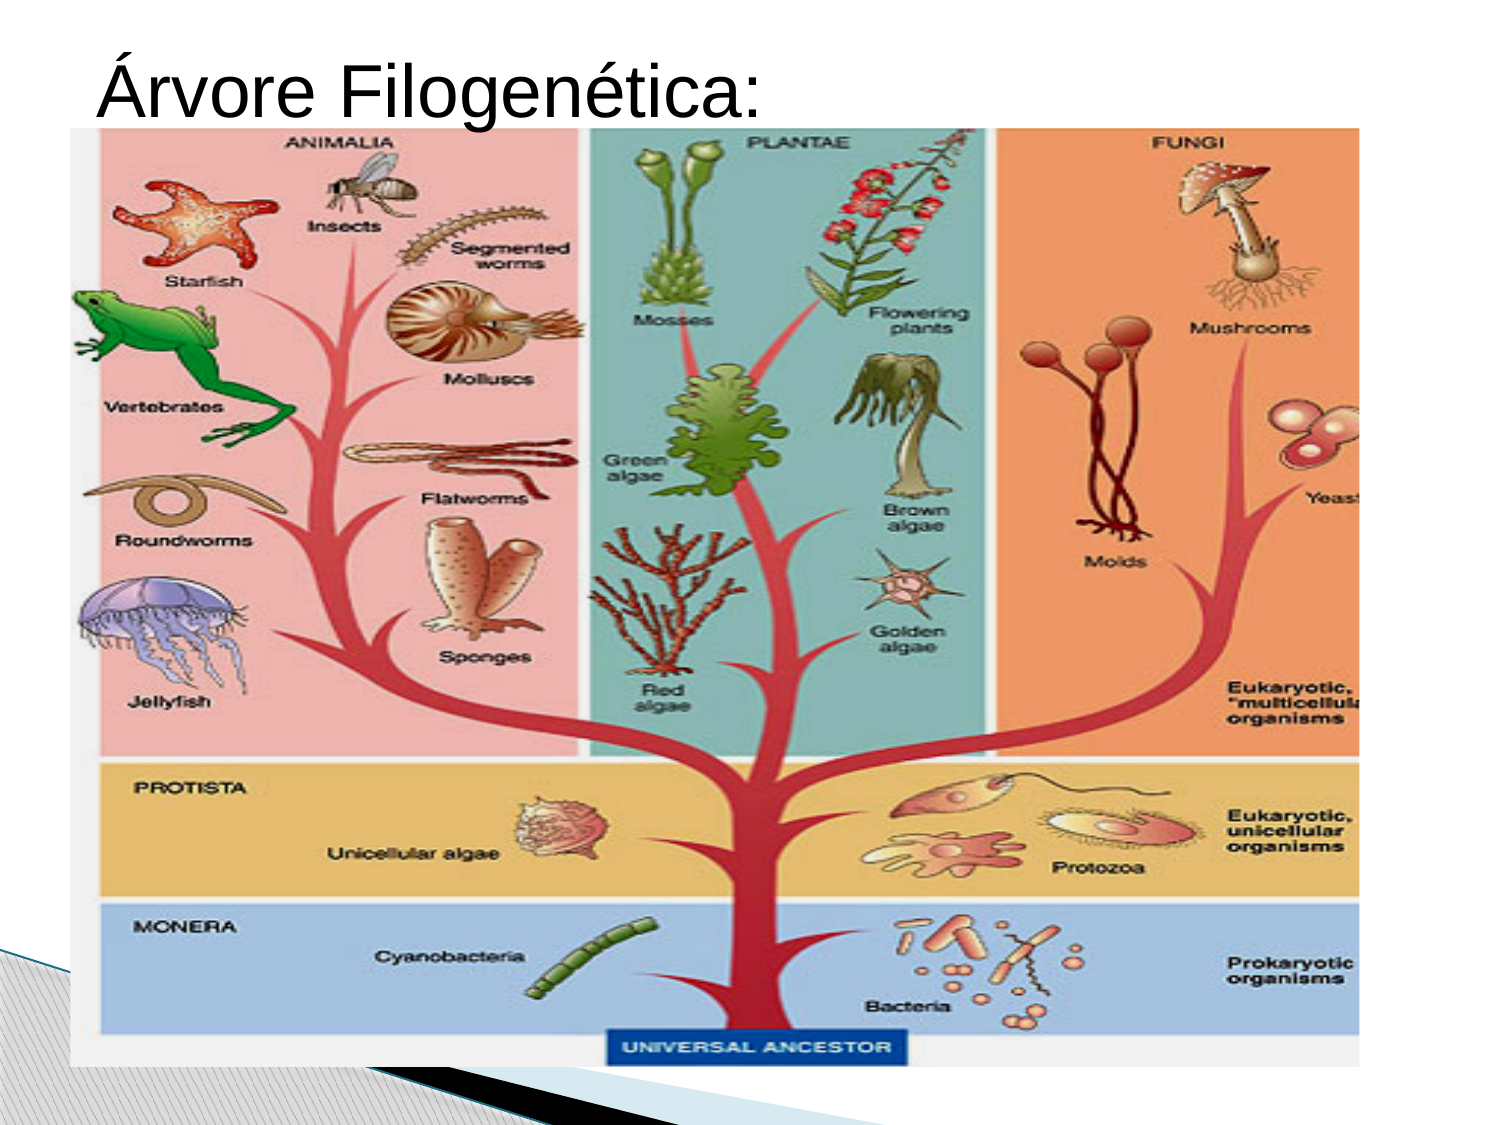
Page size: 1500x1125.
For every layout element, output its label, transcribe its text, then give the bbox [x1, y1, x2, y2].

picture [70, 128, 1360, 1067]
text_box Árvore Filogenética: [81, 35, 1055, 128]
